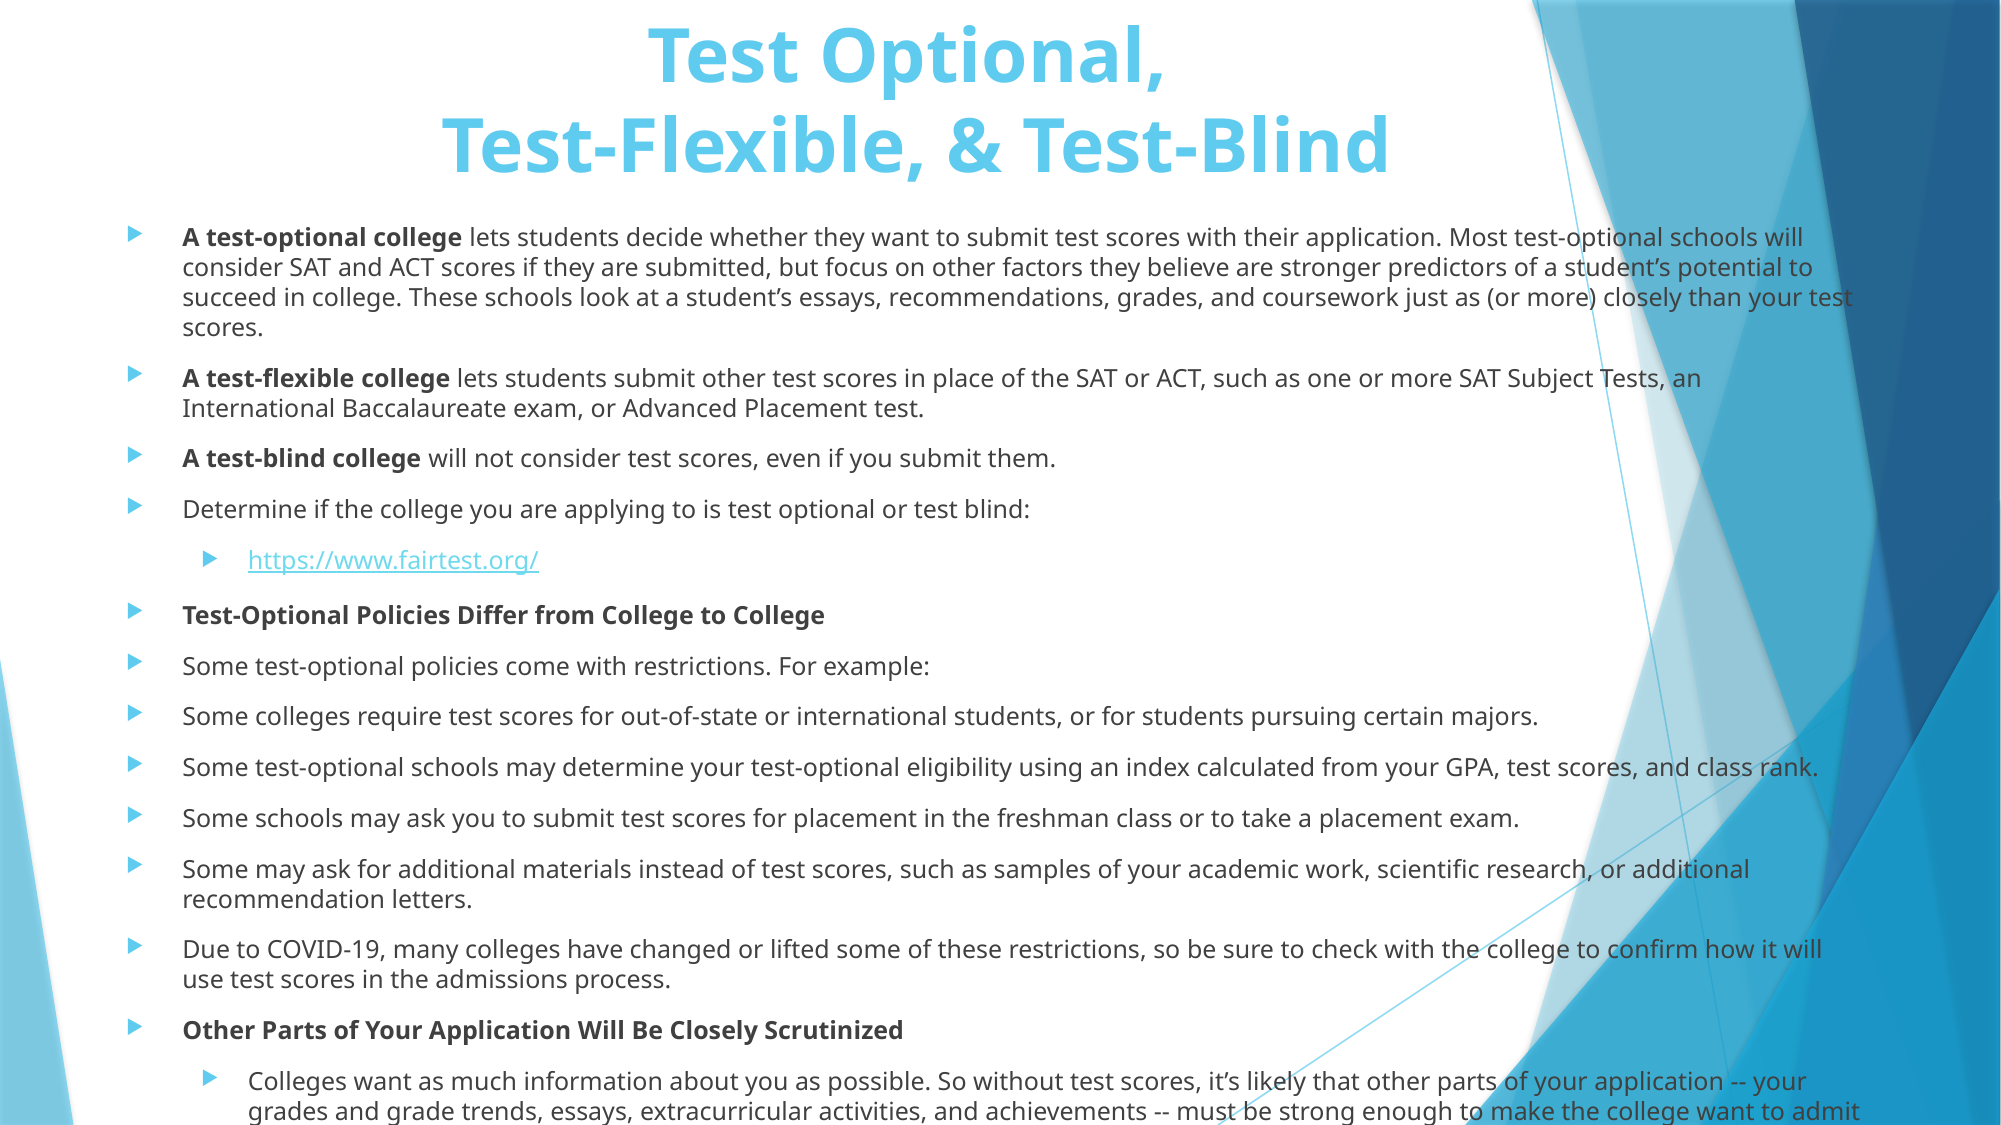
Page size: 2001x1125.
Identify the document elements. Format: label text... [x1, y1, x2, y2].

list A test-optional college lets students decide whether they want to submit test scores with their application. Most test-optional schools will consider SAT and ACT scores if they are submitted, but focus on other factors they believe are stronger predictors of a student’s potential to succeed in college. These schools look at a student’s essays, recommendations, grades, and coursework just as (or more) closely than your test scores. A test-flexible college lets students submit other test scores in place of the SAT or ACT, such as one or more SAT Subject Tests, an International Baccalaureate exam, or Advanced Placement test. A test-blind college will not consider test scores, even if you submit them. Determine if the college you are applying to is test optional or test blind: https://www.fairtest.org/ Test-Optional Policies Differ from College to College Some test-optional policies come with restrictions. For example: Some colleges require test scores for out-of-state or international students, or for students pursuing certain majors. Some test-optional schools may determine your test-optional eligibility using an index calculated from your GPA, test scores, and class rank. Some schools may ask you to submit test scores for placement in the freshman class or to take a placement exam. Some may ask for additional materials instead of test scores, such as samples of your academic work, scientific research, or additional recommendation letters. Due to COVID-19, many colleges have changed or lifted some of these restrictions, so be sure to check with the college to confirm how it will use test scores in the admissions process. Other Parts of Your Application Will Be Closely Scrutinized Colleges want as much information about you as possible. So without test scores, it’s likely that other parts of your application -- your grades and grade trends, essays, extracurricular activities, and achievements -- must be strong enough to make the college want to admit you. [111, 213, 1879, 992]
title Test Optional, Test-Flexible, & Test-Blind [51, 0, 1783, 317]
